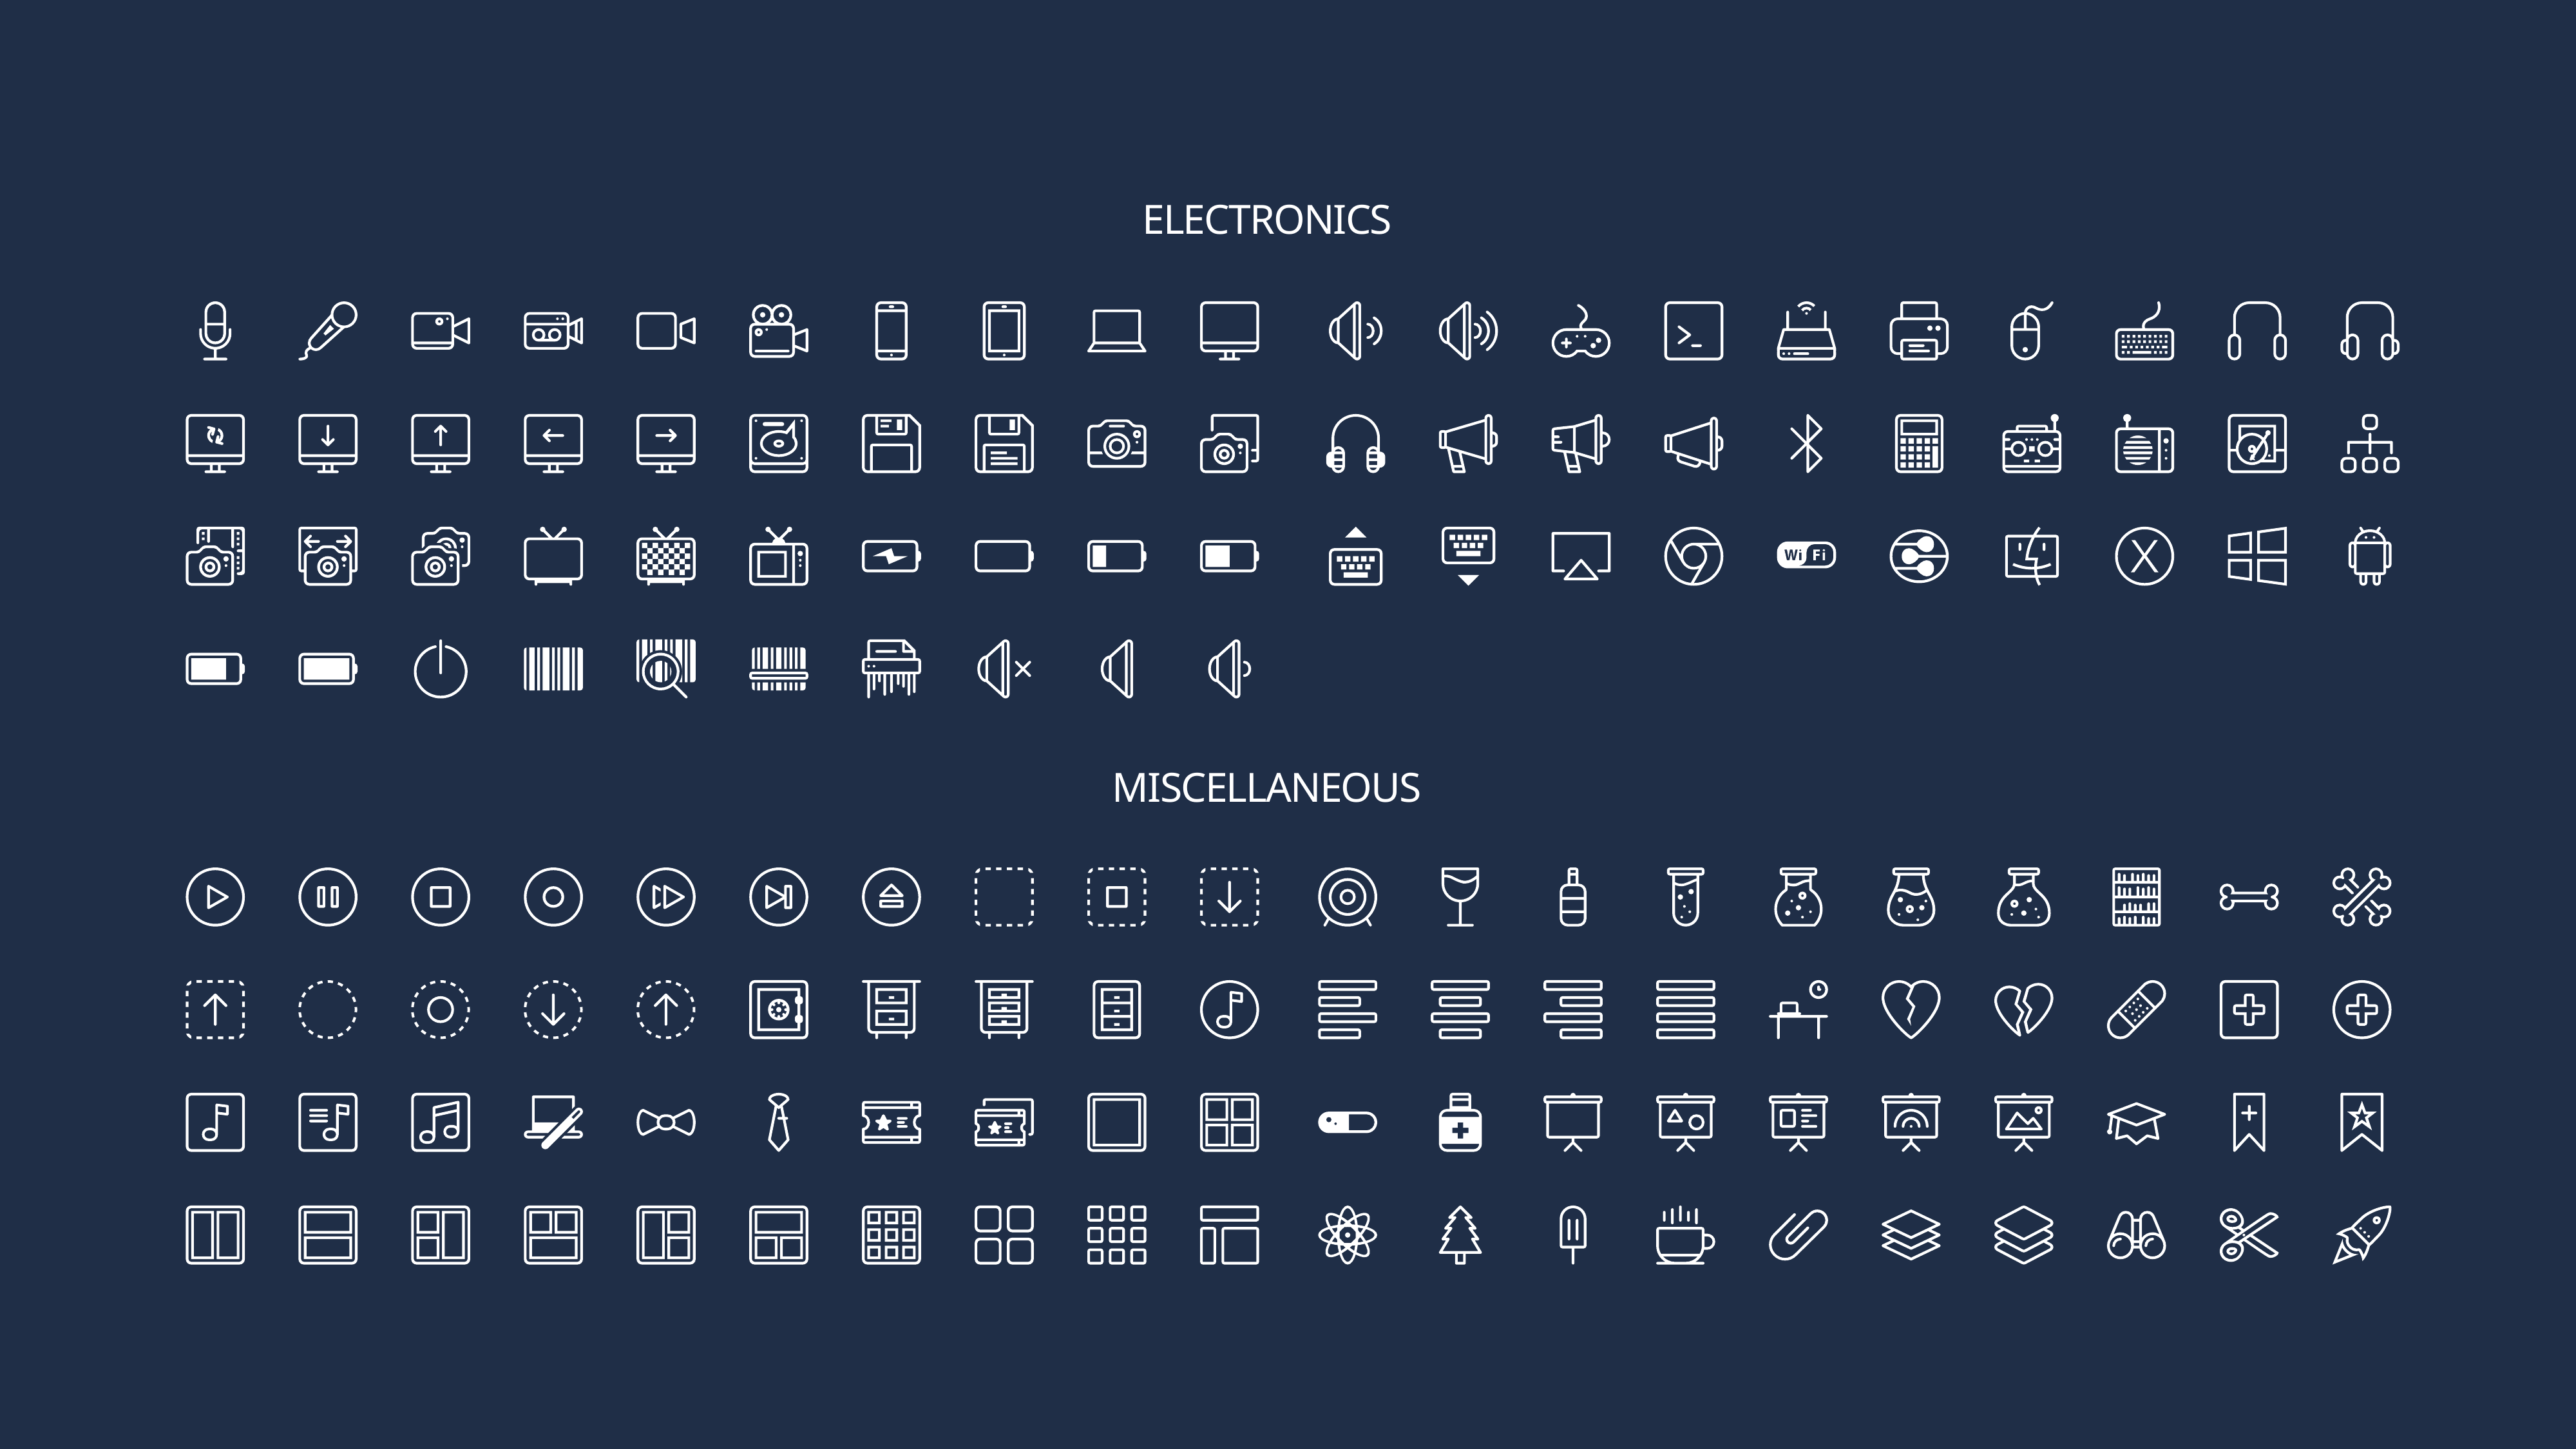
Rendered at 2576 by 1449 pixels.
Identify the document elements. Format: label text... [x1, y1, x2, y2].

text_box [1438, 1028, 1482, 1039]
text_box [301, 1021, 307, 1028]
text_box [352, 996, 356, 1003]
text_box [1200, 878, 1203, 884]
text_box [862, 413, 921, 473]
text_box [2233, 1092, 2266, 1152]
text_box [757, 682, 760, 691]
text_box [577, 1017, 582, 1023]
text_box [2010, 301, 2054, 361]
text_box [862, 867, 921, 927]
text_box [562, 647, 570, 691]
text_box [636, 1205, 696, 1265]
text_box [1017, 867, 1024, 871]
text_box [2005, 526, 2059, 586]
text_box [526, 1021, 532, 1028]
text_box [1663, 1211, 1666, 1222]
text_box [1130, 923, 1136, 927]
text_box [239, 1034, 245, 1039]
text_box [1485, 310, 1498, 352]
text_box [2361, 457, 2378, 473]
text_box [1373, 316, 1383, 345]
text_box [1797, 301, 1815, 308]
text_box [218, 1036, 224, 1039]
text_box [789, 647, 792, 669]
text_box [557, 647, 560, 691]
text_box [307, 984, 314, 990]
text_box [580, 1007, 583, 1012]
text_box [749, 671, 808, 680]
text_box [2106, 1211, 2166, 1260]
text_box [1543, 1012, 1603, 1023]
text_box [542, 1034, 549, 1039]
text_box [186, 867, 245, 927]
text_box [242, 990, 245, 996]
text_box [1109, 1227, 1125, 1244]
text_box [1031, 900, 1034, 905]
text_box [2332, 980, 2392, 1039]
text_box [768, 1092, 790, 1152]
text_box [186, 980, 191, 986]
text_box [636, 639, 640, 683]
text_box [636, 1108, 696, 1136]
text_box [411, 413, 470, 473]
text_box [1438, 301, 1471, 361]
text_box [298, 413, 358, 473]
text_box [985, 867, 991, 871]
text_box [749, 980, 808, 1039]
text_box [553, 980, 559, 983]
text_box [1200, 301, 1259, 361]
text_box [1109, 1248, 1125, 1265]
text_box [298, 1205, 358, 1265]
text_box [1560, 1028, 1603, 1039]
text_box [196, 980, 202, 983]
text_box [411, 1001, 415, 1008]
text_box [1254, 867, 1259, 873]
text_box [1200, 980, 1259, 1039]
text_box [414, 1021, 419, 1028]
text_box [862, 540, 921, 573]
text_box [1130, 1205, 1147, 1222]
text_box [1087, 921, 1093, 926]
text_box [1200, 1227, 1216, 1265]
text_box [1143, 900, 1147, 905]
text_box [975, 889, 978, 895]
text_box MISCELLANEOUS [1108, 757, 1426, 815]
text_box [524, 867, 583, 927]
text_box [975, 878, 978, 884]
text_box [1551, 413, 1611, 473]
text_box [1221, 867, 1227, 871]
text_box [439, 639, 443, 674]
text_box [1889, 301, 1949, 361]
text_box [1243, 661, 1252, 677]
text_box [464, 996, 469, 1003]
text_box [1882, 980, 1941, 1039]
text_box [1200, 867, 1206, 873]
text_box [411, 545, 460, 586]
text_box [1679, 1205, 1682, 1222]
text_box [196, 1036, 202, 1039]
text_box [2332, 1238, 2359, 1265]
text_box [642, 652, 688, 699]
text_box [646, 1029, 652, 1035]
text_box [675, 982, 682, 987]
text_box [2340, 1092, 2384, 1152]
text_box [1480, 316, 1490, 345]
text_box [186, 1001, 189, 1007]
text_box [1656, 980, 1715, 991]
text_box [542, 647, 549, 691]
text_box [762, 682, 768, 691]
text_box [1143, 878, 1147, 884]
text_box [317, 980, 323, 985]
text_box [1087, 419, 1147, 468]
text_box [1774, 867, 1823, 927]
text_box [298, 1092, 358, 1152]
text_box [186, 1205, 245, 1265]
text_box [218, 980, 224, 983]
text_box [1695, 1208, 1698, 1225]
text_box [199, 328, 232, 361]
text_box [1232, 923, 1238, 927]
text_box [975, 910, 978, 916]
text_box [1664, 417, 1724, 471]
text_box [207, 1036, 213, 1039]
text_box [1345, 526, 1367, 538]
text_box [2383, 457, 2400, 473]
text_box [862, 1205, 921, 1265]
text_box [196, 526, 245, 575]
text_box [679, 317, 696, 345]
text_box [411, 312, 470, 350]
text_box [1473, 323, 1482, 339]
text_box [675, 1032, 682, 1037]
text_box [1438, 996, 1482, 1007]
text_box [524, 1205, 583, 1265]
text_box [1106, 886, 1128, 908]
text_box [524, 526, 583, 586]
text_box [683, 987, 690, 994]
text_box [996, 923, 1002, 927]
text_box [636, 526, 696, 586]
text_box [430, 980, 436, 985]
text_box [421, 526, 470, 567]
text_box [2106, 980, 2166, 1039]
text_box [346, 1025, 352, 1032]
text_box [2219, 884, 2279, 911]
text_box [1007, 1205, 1034, 1233]
text_box [1777, 310, 1837, 361]
text_box [298, 867, 358, 927]
text_box [2219, 980, 2279, 1039]
text_box [1087, 867, 1093, 873]
text_box [1560, 996, 1603, 1007]
text_box [2115, 301, 2175, 361]
text_box [1801, 307, 1812, 312]
text_box [2257, 558, 2287, 586]
text_box [1243, 923, 1248, 927]
text_box [664, 639, 668, 652]
text_box [464, 1017, 469, 1023]
text_box [1431, 980, 1490, 991]
text_box [1560, 867, 1587, 927]
text_box [541, 993, 566, 1026]
text_box [1664, 301, 1724, 361]
text_box [2115, 526, 2175, 586]
text_box [1143, 889, 1147, 895]
text_box [552, 647, 555, 691]
text_box [1119, 867, 1125, 871]
text_box [975, 540, 1034, 573]
text_box [207, 980, 213, 983]
text_box [1100, 639, 1133, 699]
text_box [1882, 1092, 1941, 1152]
text_box [1130, 1248, 1147, 1265]
text_box [524, 1012, 528, 1018]
text_box [2228, 531, 2252, 554]
text_box [1894, 413, 1943, 473]
text_box [1098, 923, 1104, 927]
text_box [1563, 558, 1599, 581]
text_box [1210, 867, 1216, 871]
text_box [577, 996, 582, 1003]
text_box [645, 984, 652, 990]
text_box [1687, 1211, 1690, 1222]
text_box [1994, 985, 2025, 1037]
text_box [776, 682, 782, 691]
text_box [411, 867, 470, 927]
text_box [1441, 867, 1480, 927]
text_box [2348, 526, 2392, 586]
text_box [2257, 526, 2287, 554]
text_box [636, 312, 677, 350]
text_box [1318, 1028, 1361, 1039]
text_box [1543, 980, 1603, 991]
text_box [524, 1095, 575, 1139]
text_box [1994, 1092, 2054, 1152]
text_box [2340, 301, 2400, 361]
text_box [1200, 900, 1203, 905]
text_box [636, 867, 696, 927]
text_box [242, 1001, 245, 1007]
text_box [1119, 923, 1125, 927]
text_box [524, 647, 527, 691]
text_box [542, 980, 548, 985]
text_box [784, 647, 787, 669]
text_box [562, 982, 569, 987]
text_box [862, 1101, 921, 1144]
text_box [338, 1032, 344, 1037]
text_box [749, 304, 808, 358]
text_box [420, 984, 426, 990]
text_box [298, 1012, 302, 1018]
text_box [1256, 878, 1259, 884]
text_box [1087, 889, 1091, 895]
text_box [1031, 878, 1034, 884]
text_box [636, 413, 696, 473]
text_box [1543, 1092, 1603, 1152]
text_box [301, 992, 307, 998]
text_box [204, 301, 226, 345]
text_box [345, 987, 352, 994]
text_box [1200, 1205, 1259, 1222]
text_box [1200, 889, 1203, 895]
text_box [749, 413, 808, 473]
text_box [186, 990, 189, 996]
text_box [572, 647, 575, 691]
text_box [1656, 1227, 1715, 1265]
text_box [683, 1025, 690, 1032]
text_box [862, 639, 921, 699]
text_box [1329, 301, 1361, 361]
text_box [1560, 1205, 1587, 1265]
text_box [655, 980, 661, 985]
text_box [2115, 413, 2175, 473]
text_box [1318, 1112, 1377, 1133]
text_box [1656, 1012, 1715, 1023]
text_box [1141, 867, 1146, 873]
text_box [690, 639, 696, 683]
text_box [636, 1001, 640, 1008]
text_box [639, 992, 645, 998]
text_box [762, 647, 768, 669]
text_box [1256, 910, 1259, 916]
text_box [1087, 1248, 1104, 1265]
text_box [1200, 433, 1248, 473]
text_box [298, 301, 358, 361]
text_box [414, 645, 468, 699]
text_box [537, 647, 540, 691]
text_box [571, 1025, 577, 1032]
text_box [795, 682, 798, 691]
text_box [862, 980, 921, 1039]
text_box [1318, 1012, 1377, 1023]
text_box [1109, 923, 1114, 927]
text_box [2228, 558, 2252, 582]
text_box [524, 312, 583, 350]
text_box [1551, 532, 1611, 573]
text_box [1015, 661, 1031, 677]
text_box [2340, 457, 2357, 473]
text_box [982, 301, 1026, 361]
text_box [2228, 301, 2287, 361]
text_box [1109, 867, 1114, 871]
text_box [186, 1034, 191, 1039]
text_box [692, 1007, 696, 1012]
text_box [450, 982, 456, 987]
text_box [317, 1034, 323, 1039]
text_box [1666, 867, 1705, 927]
text_box [690, 996, 694, 1003]
text_box [458, 987, 464, 994]
text_box [795, 647, 798, 669]
text_box [1994, 1205, 2054, 1265]
text_box [1664, 526, 1724, 586]
text_box [2228, 413, 2287, 473]
text_box [875, 301, 908, 361]
text_box [800, 647, 806, 669]
text_box [1656, 1028, 1715, 1039]
text_box [636, 1012, 640, 1018]
text_box [524, 1001, 528, 1008]
text_box [242, 1012, 245, 1018]
text_box [1882, 1209, 1941, 1261]
text_box [752, 682, 755, 691]
text_box [427, 996, 454, 1023]
text_box [1087, 1092, 1147, 1152]
text_box [642, 639, 647, 661]
text_box [1130, 1227, 1147, 1244]
text_box [975, 1108, 1026, 1147]
text_box [1442, 526, 1496, 565]
text_box [1318, 867, 1377, 927]
text_box [1221, 1227, 1259, 1265]
text_box [977, 639, 1010, 699]
text_box [186, 545, 234, 586]
text_box [1031, 910, 1034, 916]
text_box [450, 1032, 457, 1037]
text_box [1438, 1092, 1482, 1152]
text_box [1254, 921, 1259, 926]
text_box [784, 682, 787, 691]
text_box [975, 900, 978, 905]
text_box [327, 1036, 334, 1039]
text_box [186, 413, 245, 473]
text_box [1087, 309, 1147, 353]
text_box [1141, 921, 1146, 926]
text_box [467, 1007, 470, 1012]
text_box [1809, 980, 1828, 999]
text_box [1887, 867, 1936, 927]
text_box [1221, 923, 1227, 927]
text_box [1028, 867, 1033, 873]
text_box [1769, 1092, 1828, 1152]
text_box [665, 1036, 672, 1039]
text_box [186, 652, 245, 685]
text_box [1656, 996, 1715, 1007]
text_box [1028, 921, 1033, 926]
text_box [1438, 413, 1498, 473]
text_box [2002, 413, 2062, 473]
text_box [529, 647, 535, 691]
text_box [421, 1029, 426, 1035]
text_box [2336, 1205, 2392, 1262]
text_box [1007, 867, 1013, 871]
text_box [1130, 867, 1136, 871]
text_box [1200, 540, 1259, 573]
text_box [430, 1034, 436, 1039]
text_box [982, 1098, 1034, 1136]
text_box [1200, 910, 1203, 916]
text_box [1326, 413, 1386, 473]
text_box [1143, 910, 1147, 916]
text_box [2022, 983, 2054, 1034]
text_box [665, 980, 672, 983]
text_box [2106, 1102, 2166, 1146]
text_box [1200, 921, 1206, 926]
text_box [1087, 1205, 1104, 1222]
text_box [1210, 413, 1259, 462]
text_box [1208, 639, 1241, 699]
text_box [1087, 878, 1091, 884]
text_box [563, 1032, 569, 1037]
text_box [1243, 867, 1248, 871]
text_box [239, 980, 245, 986]
text_box [229, 1036, 234, 1039]
text_box [298, 652, 358, 685]
text_box [1031, 889, 1034, 895]
text_box [327, 980, 334, 983]
text_box [2112, 867, 2161, 927]
text_box [203, 993, 227, 1026]
text_box [2361, 413, 2378, 430]
text_box [352, 1017, 356, 1023]
text_box [996, 867, 1002, 871]
text_box [541, 1107, 583, 1150]
text_box [975, 413, 1034, 473]
text_box [298, 526, 358, 586]
text_box [1318, 1205, 1377, 1265]
text_box [411, 1012, 415, 1018]
text_box [1256, 900, 1259, 905]
text_box [571, 987, 577, 994]
text_box [800, 682, 806, 691]
text_box [459, 1025, 464, 1032]
text_box [1087, 540, 1147, 573]
text_box [770, 647, 774, 669]
text_box [524, 413, 583, 473]
text_box [526, 992, 532, 998]
text_box [670, 639, 673, 654]
text_box [654, 993, 678, 1026]
text_box [1431, 1012, 1490, 1023]
text_box [411, 1092, 470, 1152]
text_box ELECTRONICS [1138, 190, 1397, 247]
text_box [298, 1001, 302, 1008]
text_box [1232, 867, 1238, 871]
text_box [757, 647, 760, 669]
text_box [749, 526, 808, 586]
text_box [186, 1023, 189, 1028]
text_box [1200, 1092, 1259, 1152]
text_box [639, 1021, 645, 1028]
text_box [337, 982, 343, 987]
text_box [577, 647, 583, 691]
text_box [2219, 1208, 2279, 1262]
text_box [440, 980, 446, 983]
text_box [975, 867, 980, 873]
text_box [1997, 867, 2051, 927]
text_box [1329, 548, 1383, 586]
text_box [1790, 413, 1823, 473]
text_box [776, 647, 782, 669]
text_box [975, 980, 1034, 1039]
text_box [553, 1036, 559, 1039]
text_box [1017, 923, 1024, 927]
text_box [770, 682, 774, 691]
text_box [2332, 867, 2392, 927]
text_box [1551, 304, 1611, 358]
text_box [685, 639, 688, 683]
text_box [1217, 880, 1242, 913]
text_box [1671, 1208, 1674, 1225]
text_box [308, 1029, 314, 1035]
text_box [1256, 889, 1259, 895]
text_box [1007, 1237, 1034, 1265]
text_box [1318, 996, 1361, 1007]
text_box [533, 1029, 539, 1035]
text_box [1777, 541, 1837, 569]
text_box [1438, 1205, 1482, 1265]
text_box [533, 984, 539, 990]
text_box [1210, 923, 1216, 927]
text_box [1087, 900, 1091, 905]
text_box [354, 1007, 358, 1012]
text_box [1007, 923, 1013, 927]
text_box [985, 923, 991, 927]
text_box [242, 1023, 245, 1028]
text_box [440, 1036, 446, 1039]
text_box [690, 1017, 694, 1023]
text_box [650, 639, 653, 653]
text_box [186, 1092, 245, 1152]
text_box [975, 921, 980, 926]
text_box [1889, 529, 1949, 583]
text_box [749, 1205, 808, 1265]
text_box [789, 682, 792, 691]
text_box [1109, 1205, 1125, 1222]
text_box [2347, 433, 2393, 455]
text_box [675, 639, 683, 683]
text_box [186, 1012, 189, 1018]
text_box [1656, 1092, 1715, 1152]
text_box [1457, 574, 1480, 586]
text_box [1769, 1209, 1828, 1261]
text_box [752, 647, 755, 669]
text_box [1087, 910, 1091, 916]
text_box [655, 1034, 662, 1039]
text_box [411, 1205, 470, 1265]
text_box [414, 992, 419, 998]
text_box [1366, 323, 1375, 339]
text_box [1092, 980, 1141, 1039]
text_box [749, 867, 808, 927]
text_box [1098, 867, 1104, 871]
text_box [229, 980, 234, 983]
text_box [1318, 980, 1377, 991]
text_box [1087, 1227, 1104, 1244]
text_box [655, 639, 662, 651]
text_box [975, 1237, 1002, 1265]
text_box [1769, 1001, 1828, 1039]
text_box [975, 1205, 1002, 1233]
